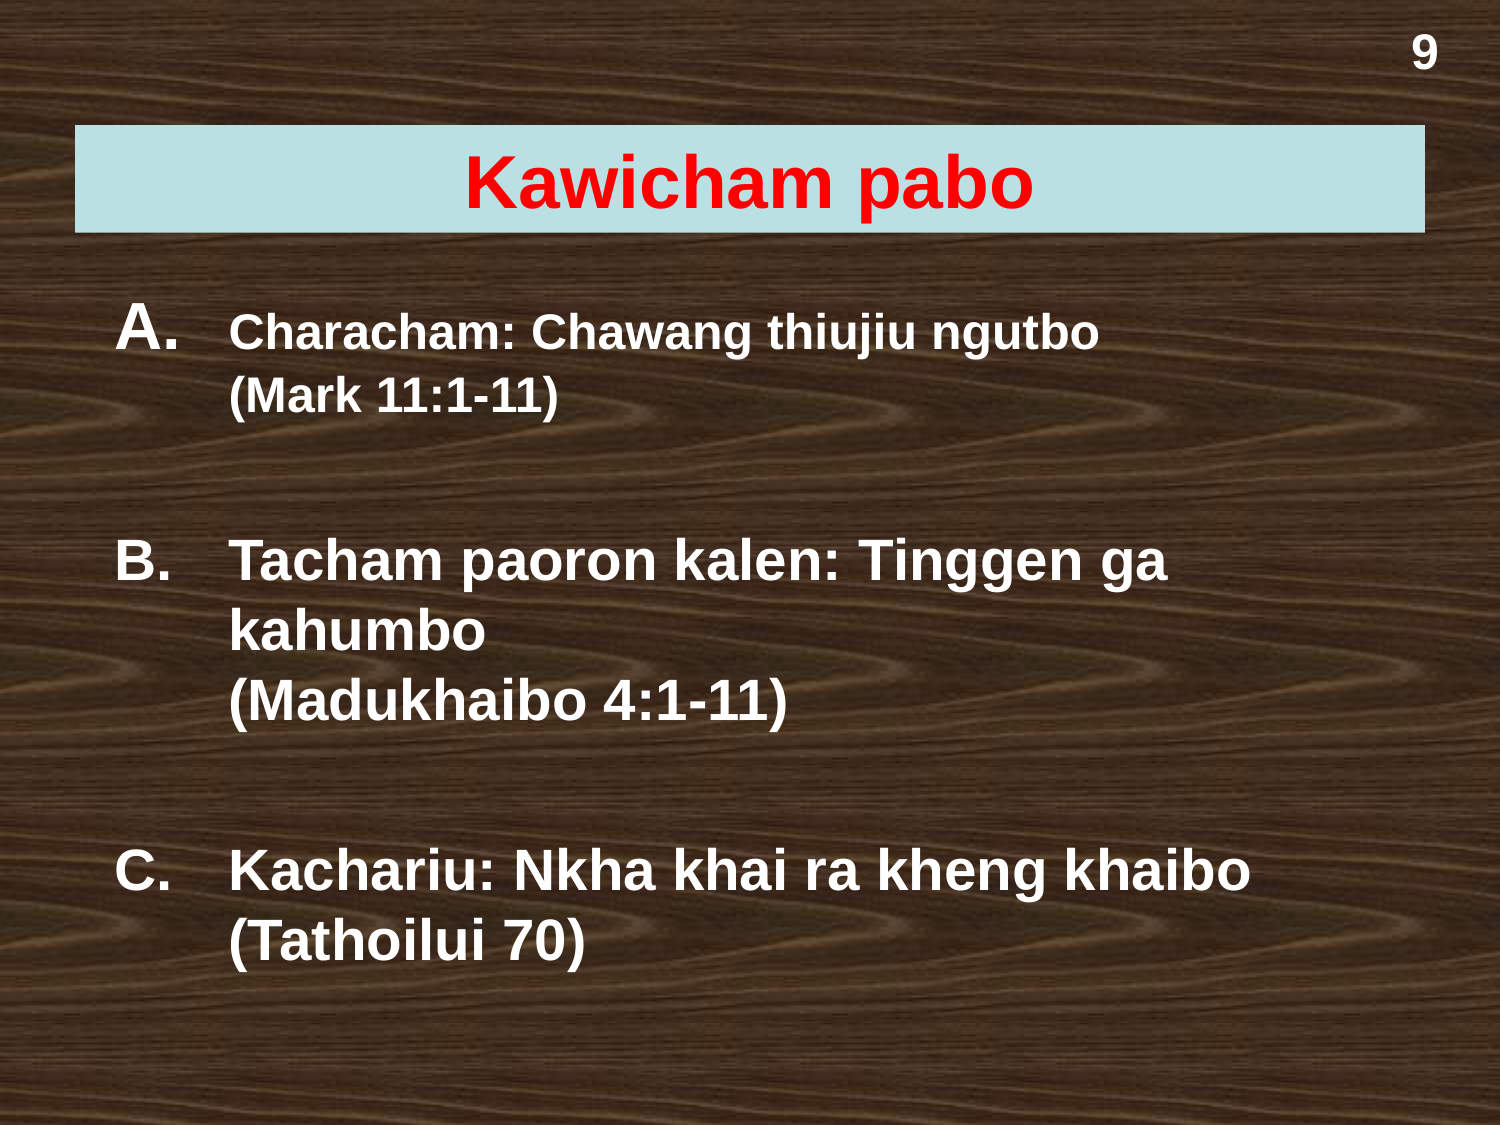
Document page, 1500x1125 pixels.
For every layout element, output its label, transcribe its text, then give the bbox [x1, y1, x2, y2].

title Kawicham pabo [75, 125, 1425, 233]
text_box A. Characham: Chawang thiujiu ngutbo (Mark 11:1-11) Tacham paoron kalen: Tinggen ga kahumbo (Madukhaibo 4:1-11) Kachariu: Nkha khai ra kheng khaibo (Tathoilui 70) [99, 275, 1425, 980]
text_box 9 [1362, 12, 1488, 88]
picture [0, 0, 1500, 1125]
